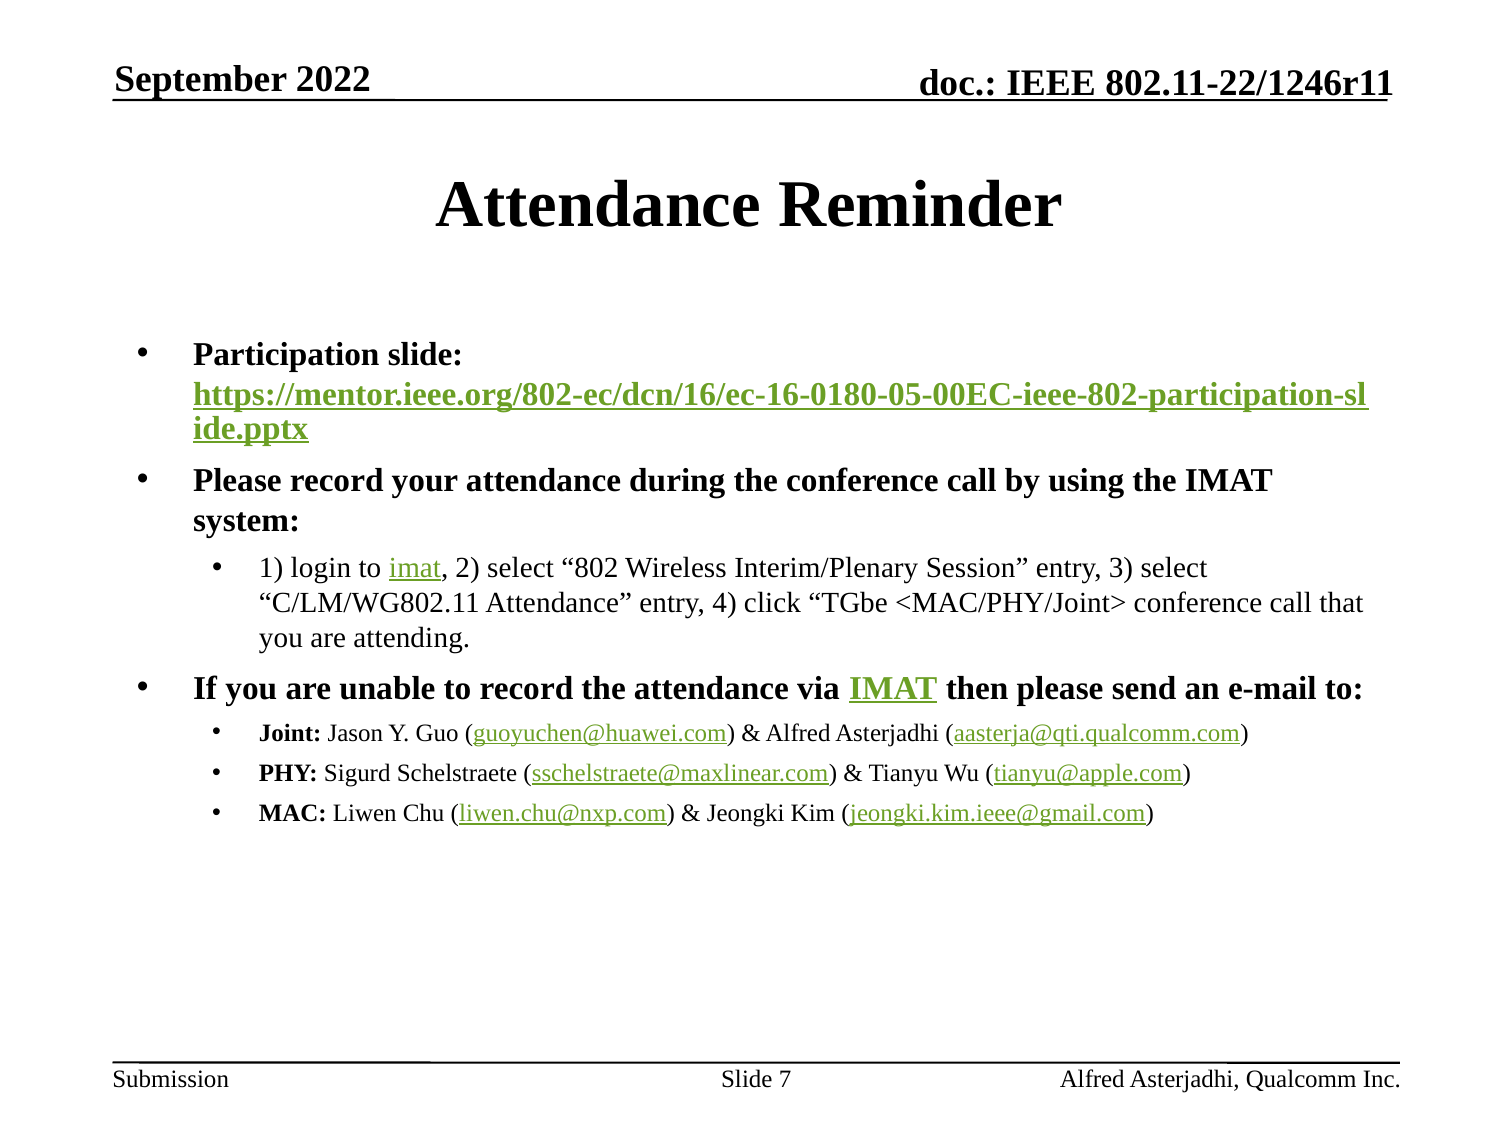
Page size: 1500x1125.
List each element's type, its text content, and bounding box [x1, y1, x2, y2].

title Attendance Reminder [112, 112, 1388, 288]
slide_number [114, 54, 423, 100]
list Participation slide: https://mentor.ieee.org/802-ec/dcn/16/ec-16-0180-05-00EC-ieee-802-participation-slide.pptx Please record your attendance during the conference call by using the IMAT system: 1) login to imat, 2) select “802 Wireless Interim/Plenary Session” entry, 3) select “C/LM/WG802.11 Attendance” entry, 4) click “TGbe <MAC/PHY/Joint> conference call that you are attending. If you are unable to record the attendance via IMAT then please send an e-mail to: Joint: Jason Y. Guo (guoyuchen@huawei.com) & Alfred Asterjadhi (aasterja@qti.qualcomm.com) PHY: Sigurd Schelstraete (sschelstraete@maxlinear.com) & Tianyu Wu (tianyu@apple.com) MAC: Liwen Chu (liwen.chu@nxp.com) & Jeongki Kim (jeongki.kim.ieee@gmail.com) [112, 324, 1388, 1063]
footer Alfred Asterjadhi, Qualcomm Inc. [878, 1061, 1402, 1093]
slide_number Slide 7 [712, 1061, 800, 1123]
